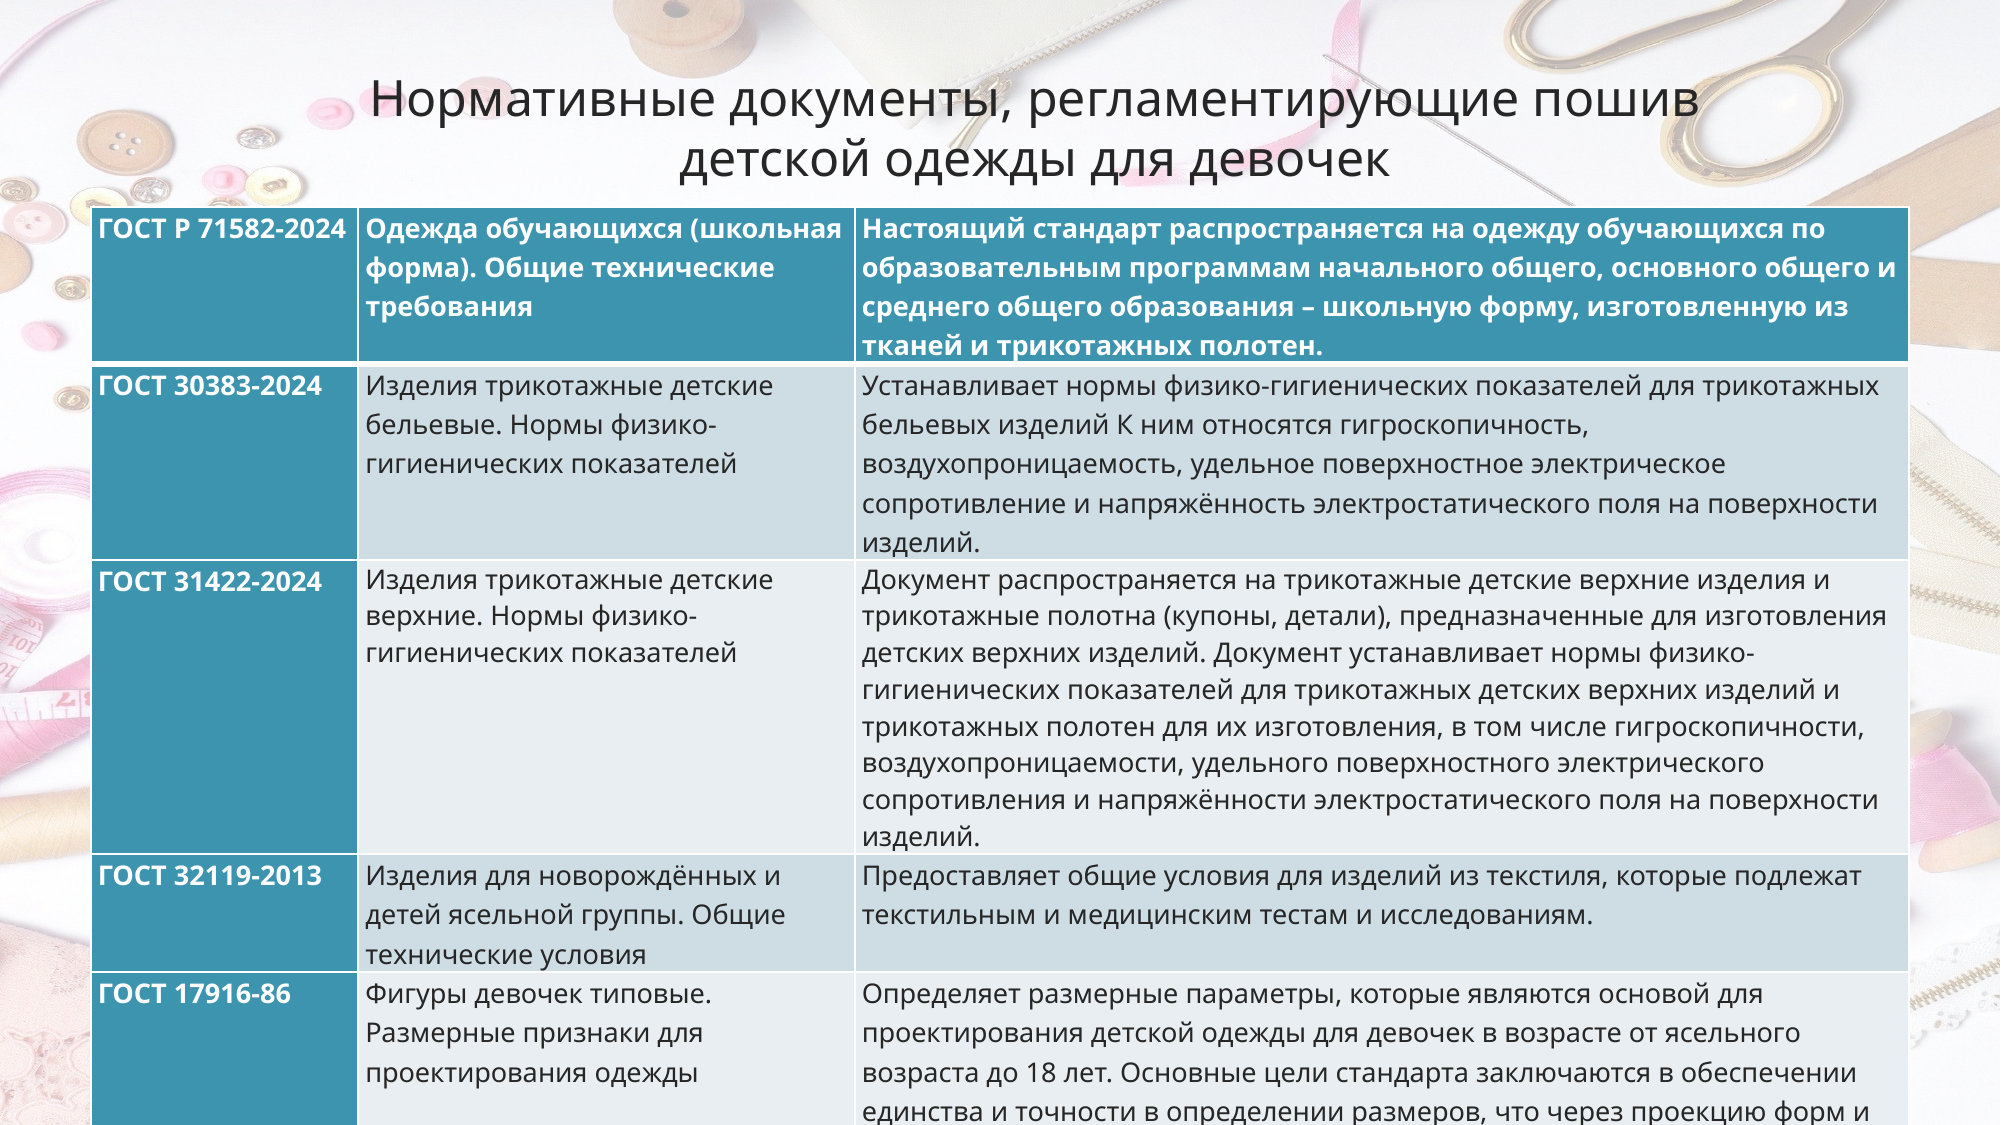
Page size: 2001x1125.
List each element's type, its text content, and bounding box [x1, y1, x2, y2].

table_cell Устанавливает нормы физико-гигиенических показателей для трикотажных бельевых изделий К ним относятся гигроскопичность, воздухопроницаемость, удельное поверхностное электрическое сопротивление и напряжённость электростатического поля на поверхности изделий. [856, 367, 1908, 559]
table_cell ГОСТ 17916-86 [92, 973, 357, 1125]
table_cell Изделия трикотажные детские бельевые. Нормы физико-гигиенических показателей [359, 367, 854, 559]
table_header ГОСТ Р 71582-2024 [92, 208, 357, 361]
text_box Нормативные документы, регламентирующие пошив детской одежды для девочек [302, 59, 1769, 195]
table_cell Определяет размерные параметры, которые являются основой для проектирования детской одежды для девочек в возрасте от ясельного возраста до 18 лет. Основные цели стандарта заключаются в обеспечении единства и точности в определении размеров, что через проекцию форм и конструкций одежды автоматически влияет на комфорт и эстетику изделий. [856, 973, 1908, 1125]
table_cell ГОСТ 30383-2024 [92, 367, 357, 559]
table_cell Фигуры девочек типовые. Размерные признаки для проектирования одежды [359, 973, 854, 1125]
table_cell Изделия трикотажные детские верхние. Нормы физико-гигиенических показателей [359, 561, 854, 853]
table_cell Предоставляет общие условия для изделий из текстиля, которые подлежат текстильным и медицинским тестам и исследованиям. [856, 855, 1908, 971]
table_cell ГОСТ 31422-2024 [92, 561, 357, 853]
table_cell Документ распространяется на трикотажные детские верхние изделия и трикотажные полотна (купоны, детали), предназначенные для изготовления детских верхних изделий. Документ устанавливает нормы физико-гигиенических показателей для трикотажных детских верхних изделий и трикотажных полотен для их изготовления, в том числе гигроскопичности, воздухопроницаемости, удельного поверхностного электрического сопротивления и напряжённости электростатического поля на поверхности изделий. [856, 561, 1908, 853]
table_header Одежда обучающихся (школьная форма). Общие технические требования [359, 208, 854, 361]
table_cell ГОСТ 32119-2013 [92, 855, 357, 971]
table_cell Изделия для новорождённых и детей ясельной группы. Общие технические условия [359, 855, 854, 971]
table_header Настоящий стандарт распространяется на одежду обучающихся по образовательным программам начального общего, основного общего и среднего общего образования – школьную форму, изготовленную из тканей и трикотажных полотен. [856, 208, 1908, 361]
